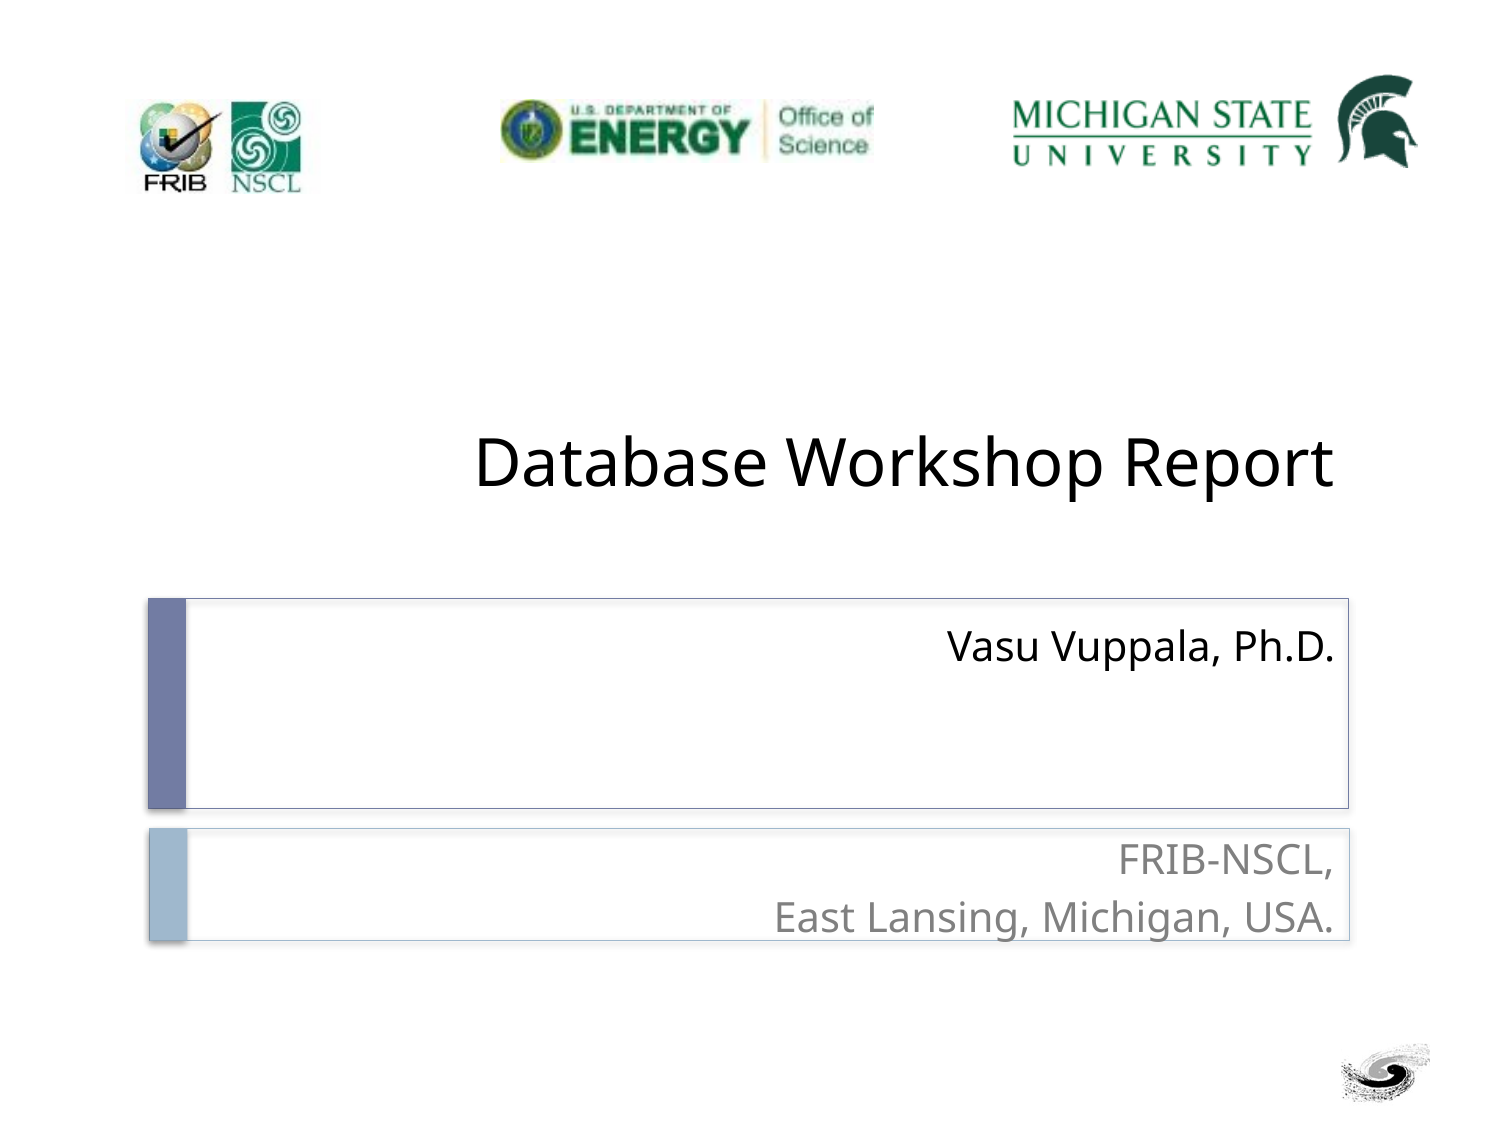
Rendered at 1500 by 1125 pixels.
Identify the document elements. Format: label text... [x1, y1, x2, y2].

picture [1337, 74, 1418, 168]
picture [1012, 99, 1315, 168]
title Database Workshop Report [87, 412, 1350, 566]
picture [1341, 1036, 1430, 1108]
text_box FRIB-NSCL, East Lansing, Michigan, USA. [299, 825, 1350, 950]
subtitle Vasu Vuppala, Ph.D. [300, 612, 1350, 800]
picture [124, 99, 321, 194]
picture [499, 99, 874, 164]
